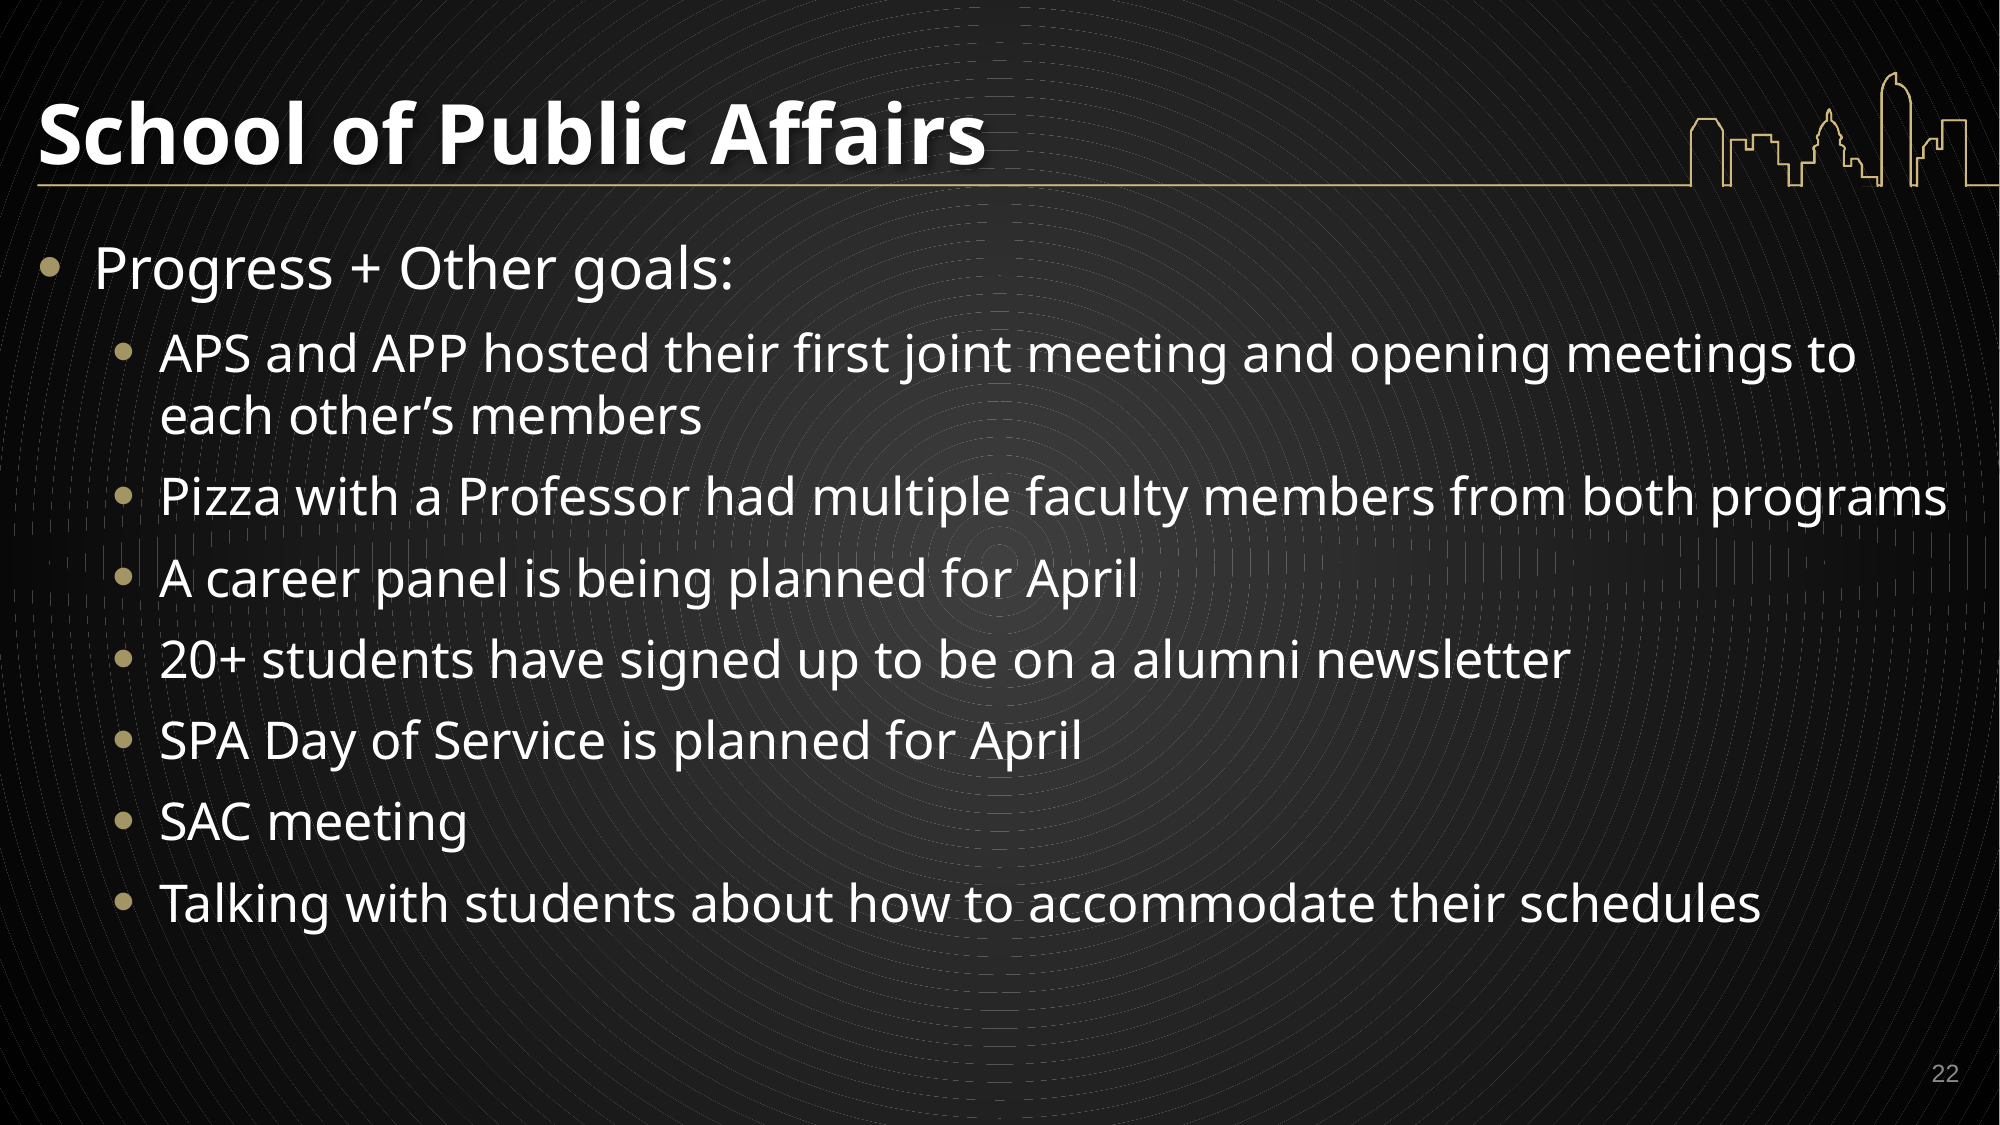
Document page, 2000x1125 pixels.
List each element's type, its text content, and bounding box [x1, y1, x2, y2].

picture [37, 72, 2000, 187]
title School of Public Affairs [37, 101, 1588, 219]
slide_number 22 [1508, 1042, 1975, 1103]
list Progress + Other goals: APS and APP hosted their first joint meeting and opening meetings to each other’s members Pizza with a Professor had multiple faculty members from both programs A career panel is being planned for April 20+ students have signed up to be on a alumni newsletter SPA Day of Service is planned for April SAC meeting Talking with students about how to accommodate their schedules [37, 231, 1963, 1017]
